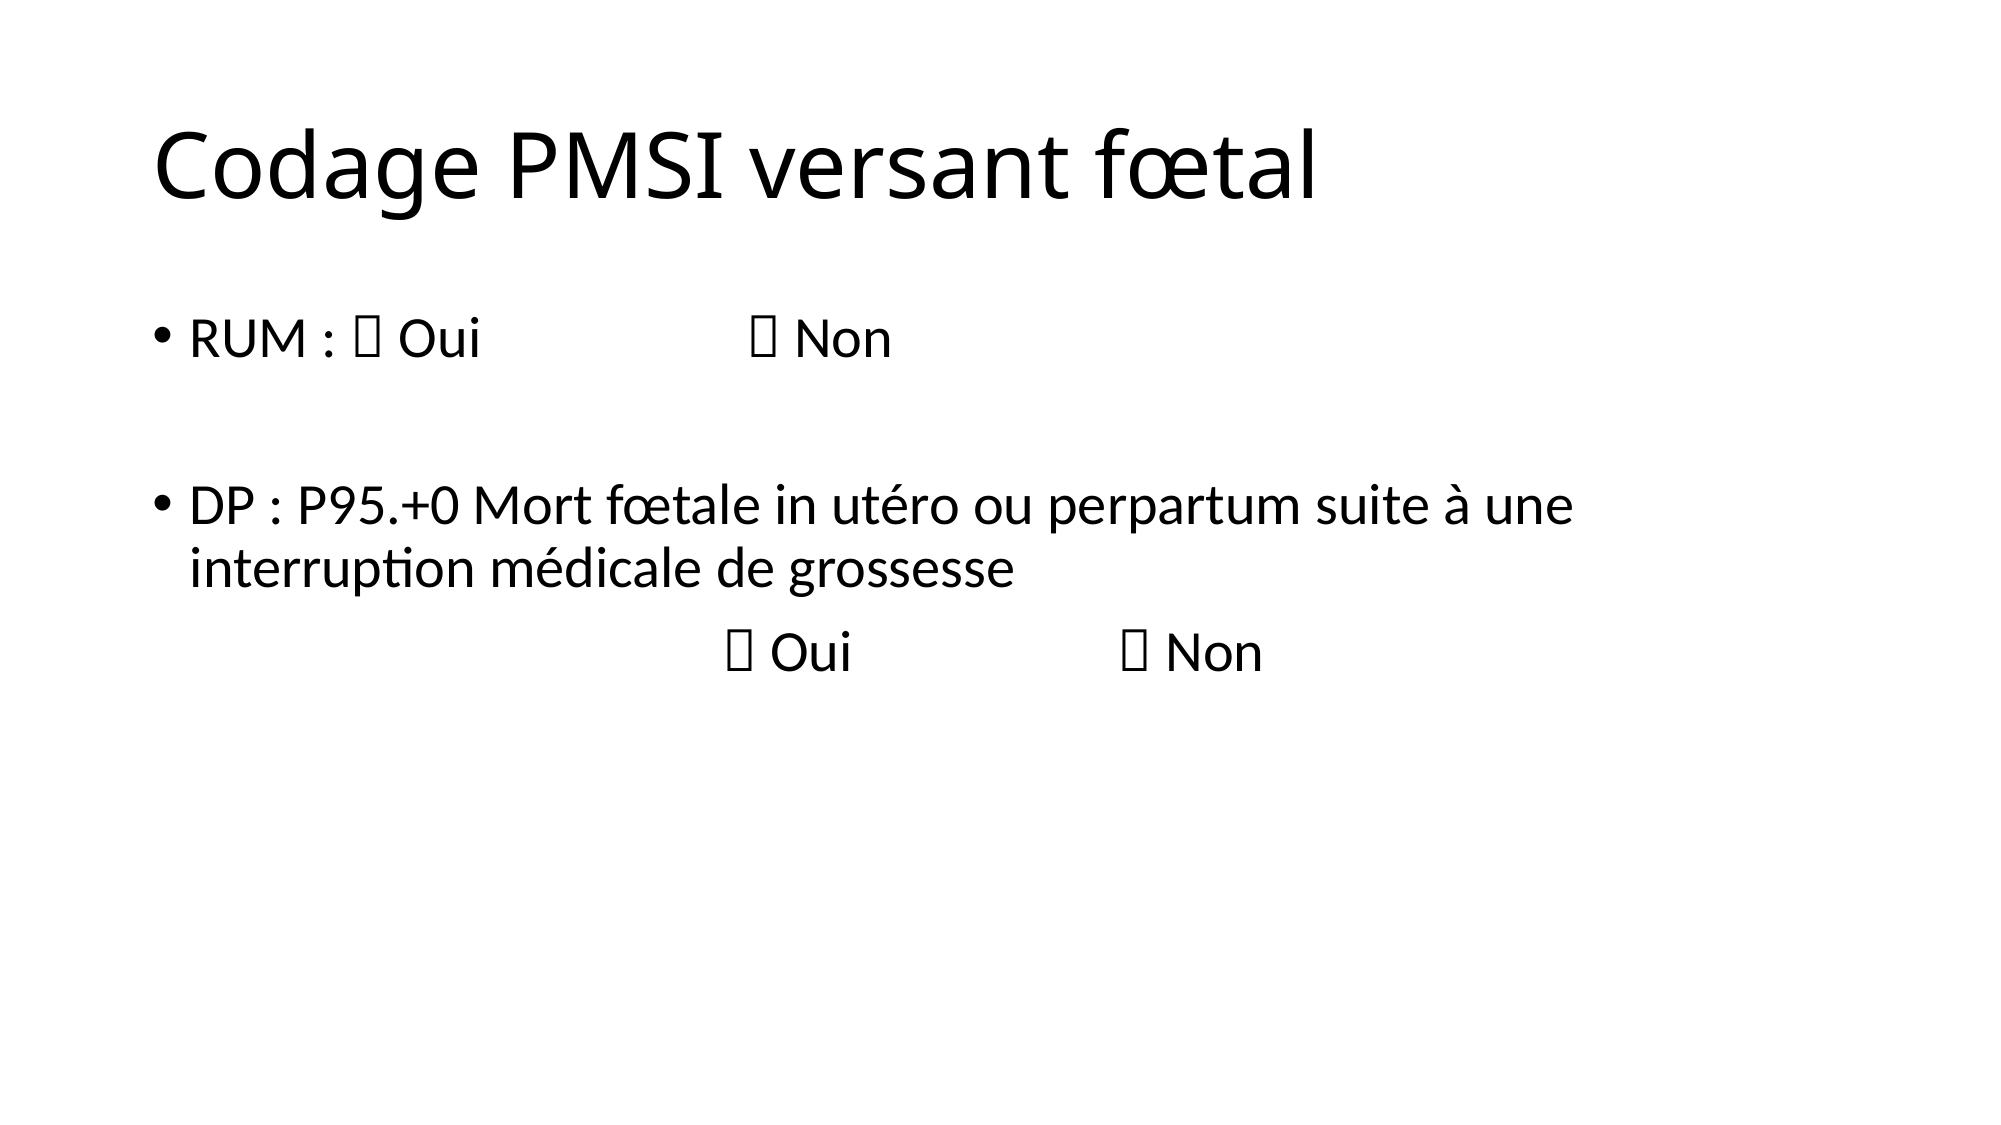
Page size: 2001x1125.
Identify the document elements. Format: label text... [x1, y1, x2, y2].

list RUM :  Oui  Non DP : P95.+0 Mort fœtale in utéro ou perpartum suite à une interruption médicale de grossesse  Oui  Non [137, 299, 1863, 1014]
title Codage PMSI versant fœtal [137, 59, 1863, 278]
